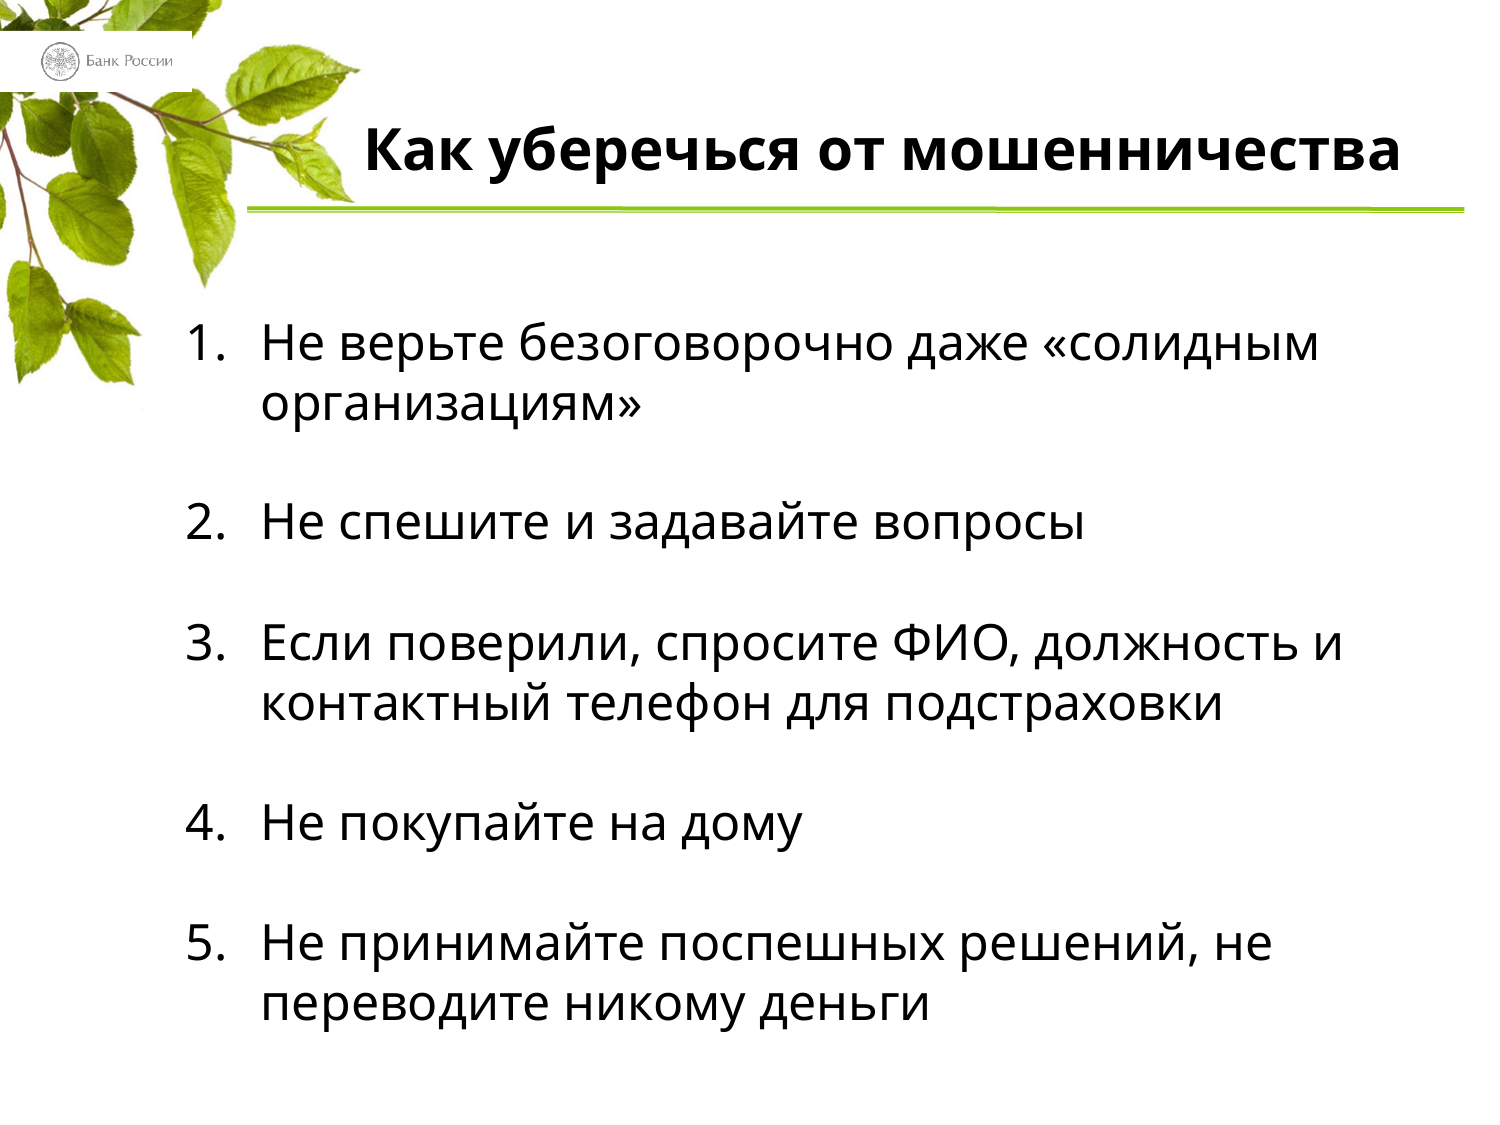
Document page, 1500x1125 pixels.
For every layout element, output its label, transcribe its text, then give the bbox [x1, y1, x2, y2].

text_box Как уберечься от мошенничества [385, 104, 1500, 190]
text_box Не верьте безоговорочно даже «солидным организациям» Не спешите и задавайте вопросы Если поверили, спросите ФИО, должность и контактный телефон для подстраховки Не покупайте на дому Не принимайте поспешных решений, не переводите никому деньги [171, 302, 1425, 1098]
picture [0, 0, 1469, 410]
